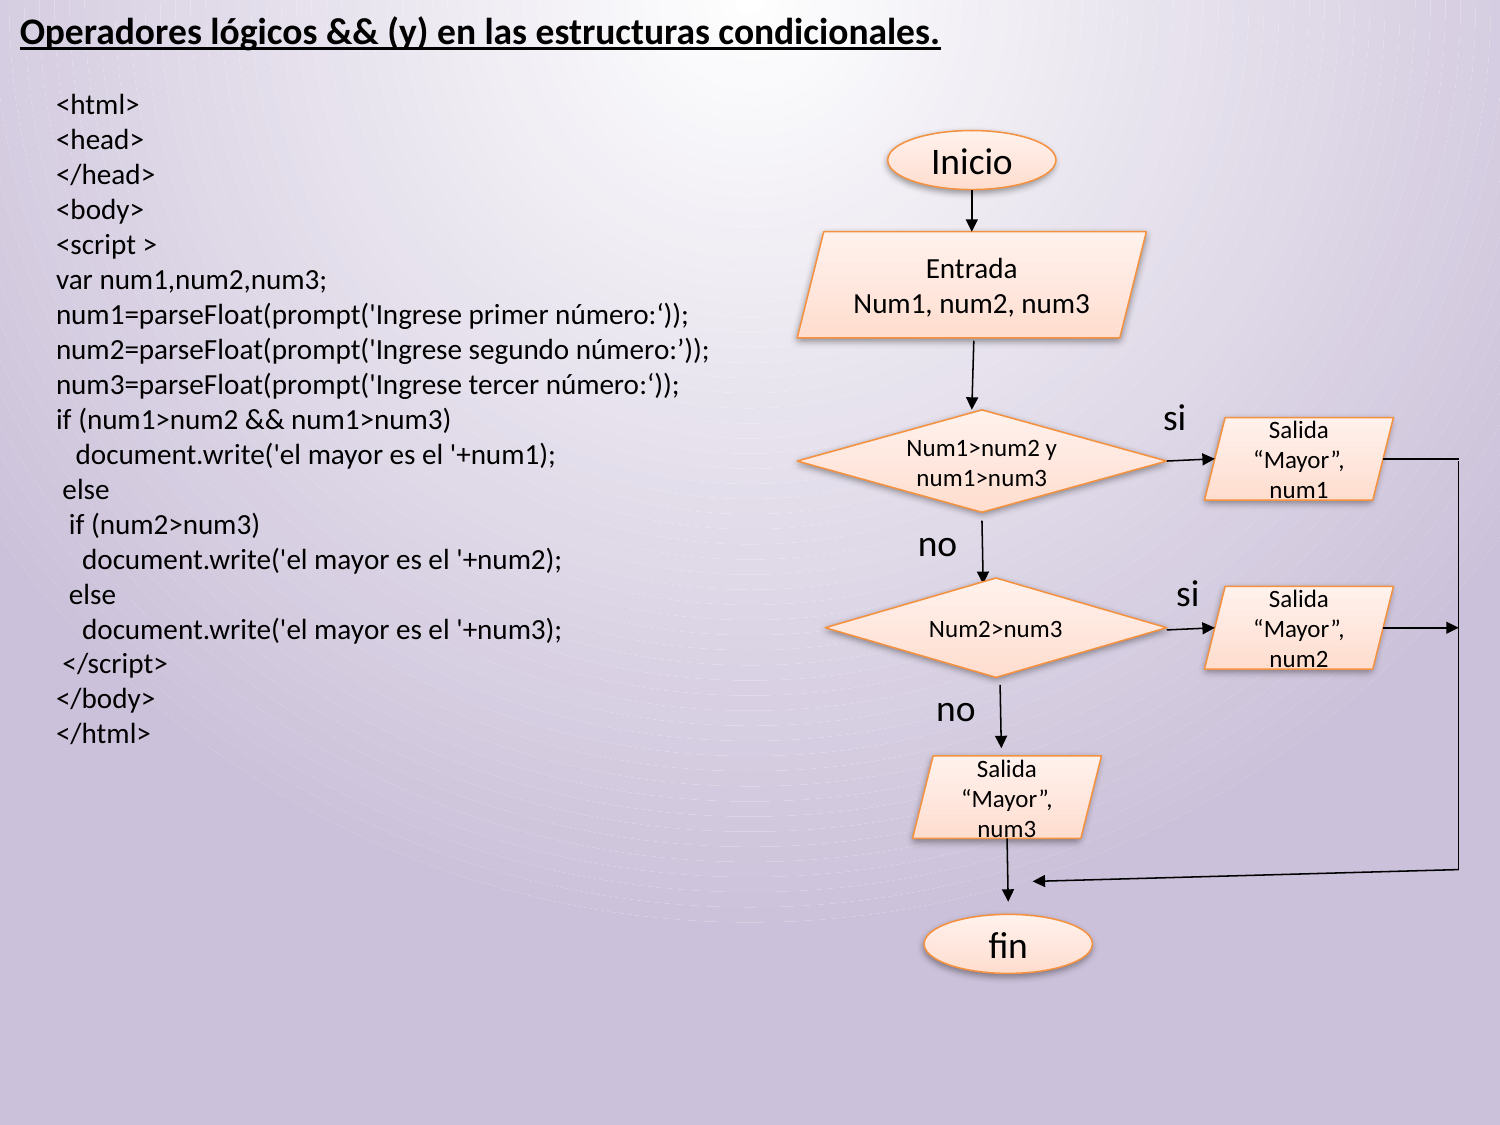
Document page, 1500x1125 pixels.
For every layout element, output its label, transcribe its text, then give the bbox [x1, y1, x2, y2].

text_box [796, 130, 1459, 974]
text_box Operadores lógicos && (y) en las estructuras condicionales. [5, 0, 1033, 60]
text_box <html> <head> </head> <body> <script > var num1,num2,num3; num1=parseFloat(prompt('Ingrese primer número:‘)); num2=parseFloat(prompt('Ingrese segundo número:’)); num3=parseFloat(prompt('Ingrese tercer número:‘)); if (num1>num2 && num1>num3) document.write('el mayor es el '+num1); else if (num2>num3) document.write('el mayor es el '+num2); else document.write('el mayor es el '+num3); </script> </body> </html> [41, 78, 739, 758]
